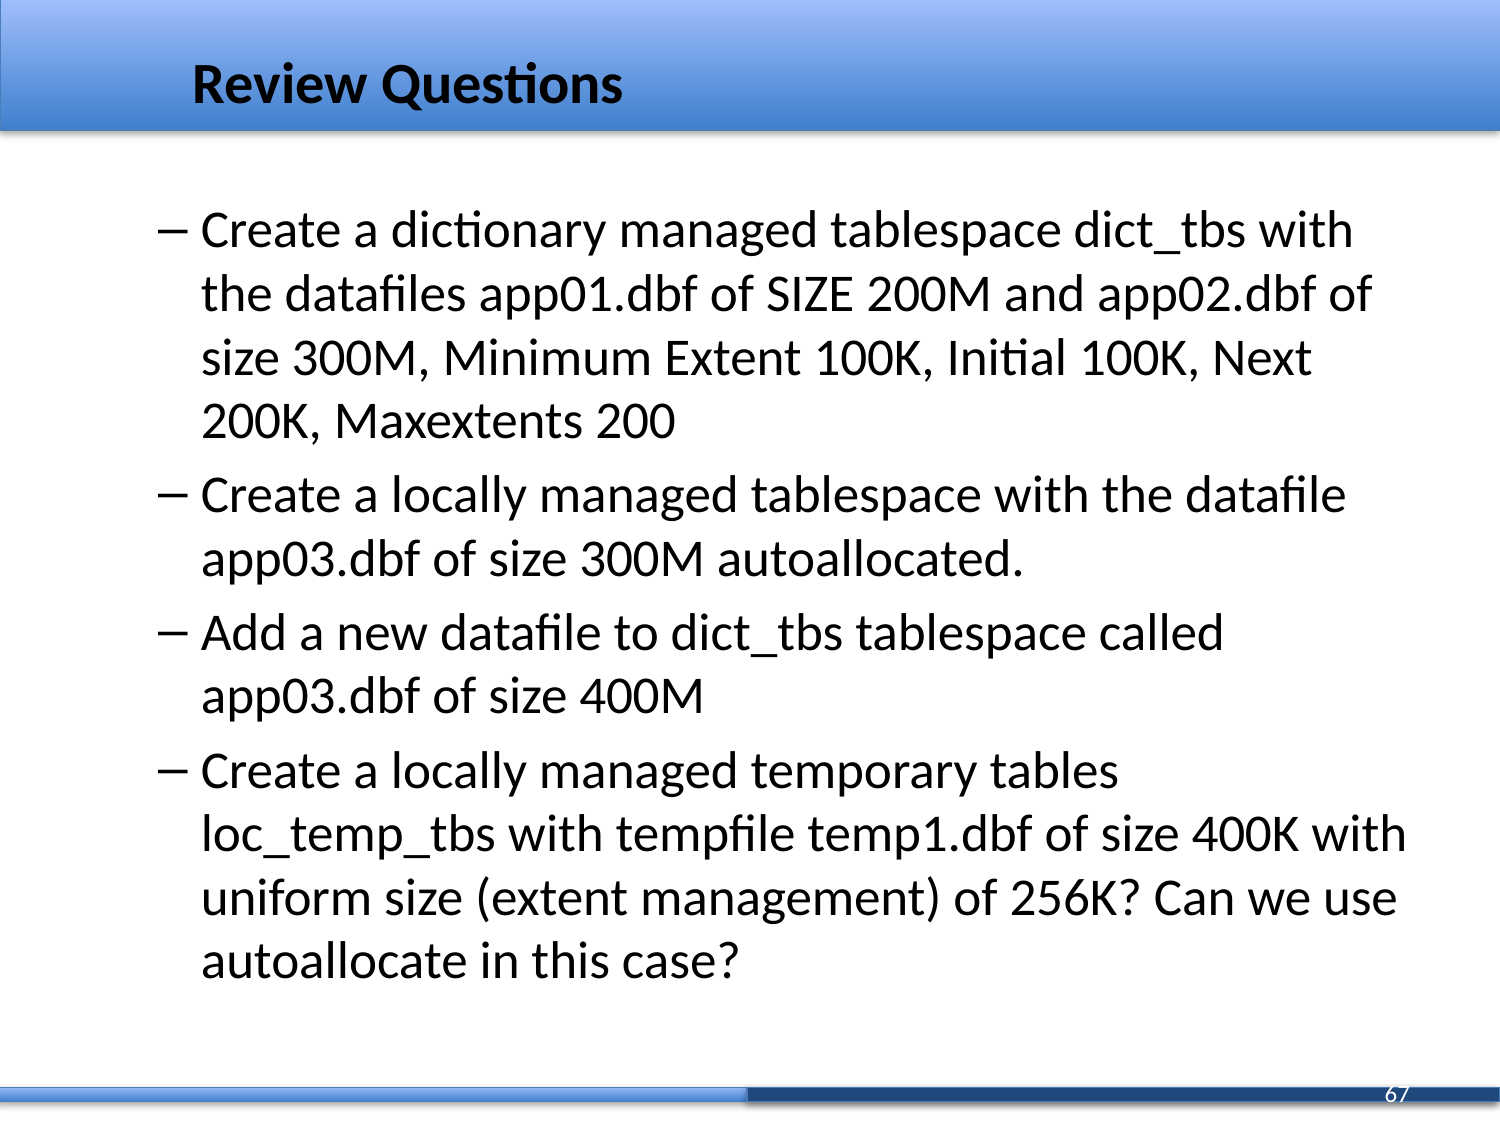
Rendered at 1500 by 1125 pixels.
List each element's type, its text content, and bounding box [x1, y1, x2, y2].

text_box Review Questions [177, 37, 639, 123]
slide_number 67 [1074, 1062, 1425, 1123]
list Create a dictionary managed tablespace dict_tbs with the datafiles app01.dbf of SIZE 200M and app02.dbf of size 300M, Minimum Extent 100K, Initial 100K, Next 200K, Maxextents 200 Create a locally managed tablespace with the datafile app03.dbf of size 300M autoallocated. Add a new datafile to dict_tbs tablespace called app03.dbf of size 400M Create a locally managed temporary tables loc_temp_tbs with tempfile temp1.dbf of size 400K with uniform size (extent management) of 256K? Can we use autoallocate in this case? [75, 187, 1425, 1005]
